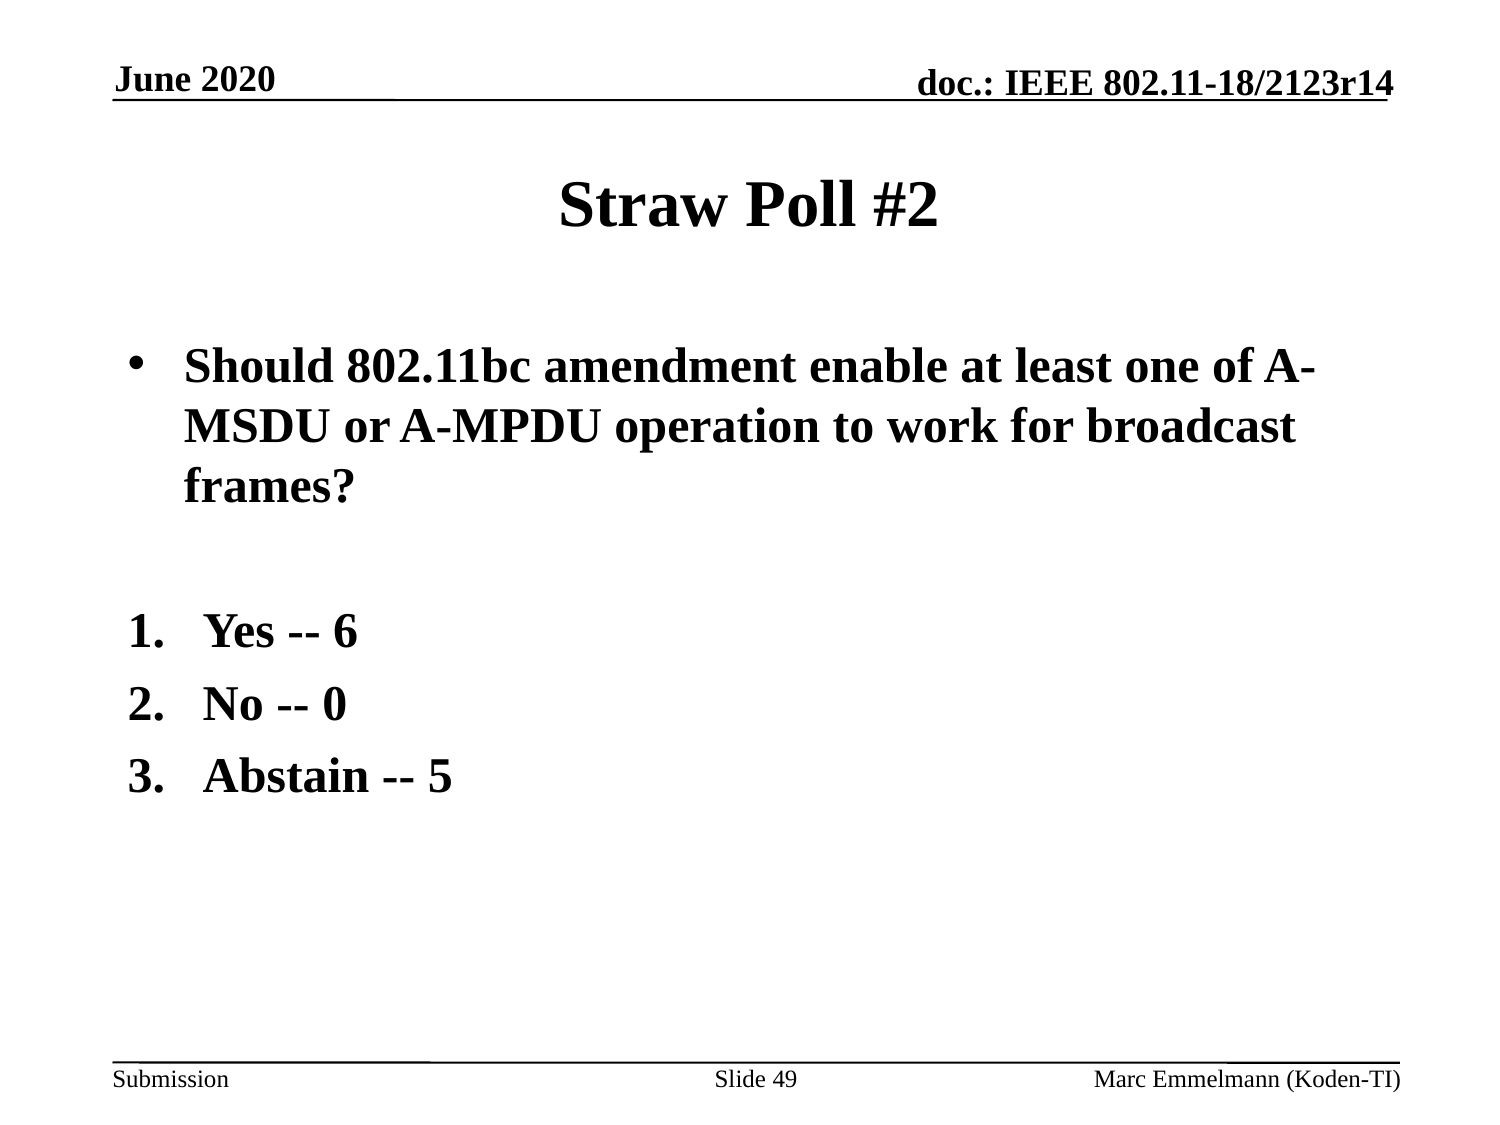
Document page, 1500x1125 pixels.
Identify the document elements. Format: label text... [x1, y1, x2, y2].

footer Marc Emmelmann (Koden-TI) [878, 1061, 1402, 1093]
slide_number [114, 54, 423, 100]
title Straw Poll #2 [112, 112, 1388, 288]
list Should 802.11bc amendment enable at least one of A-MSDU or A-MPDU operation to work for broadcast frames? Yes -- 6 No -- 0 Abstain -- 5 [112, 324, 1388, 1000]
slide_number Slide 49 [712, 1061, 800, 1123]
